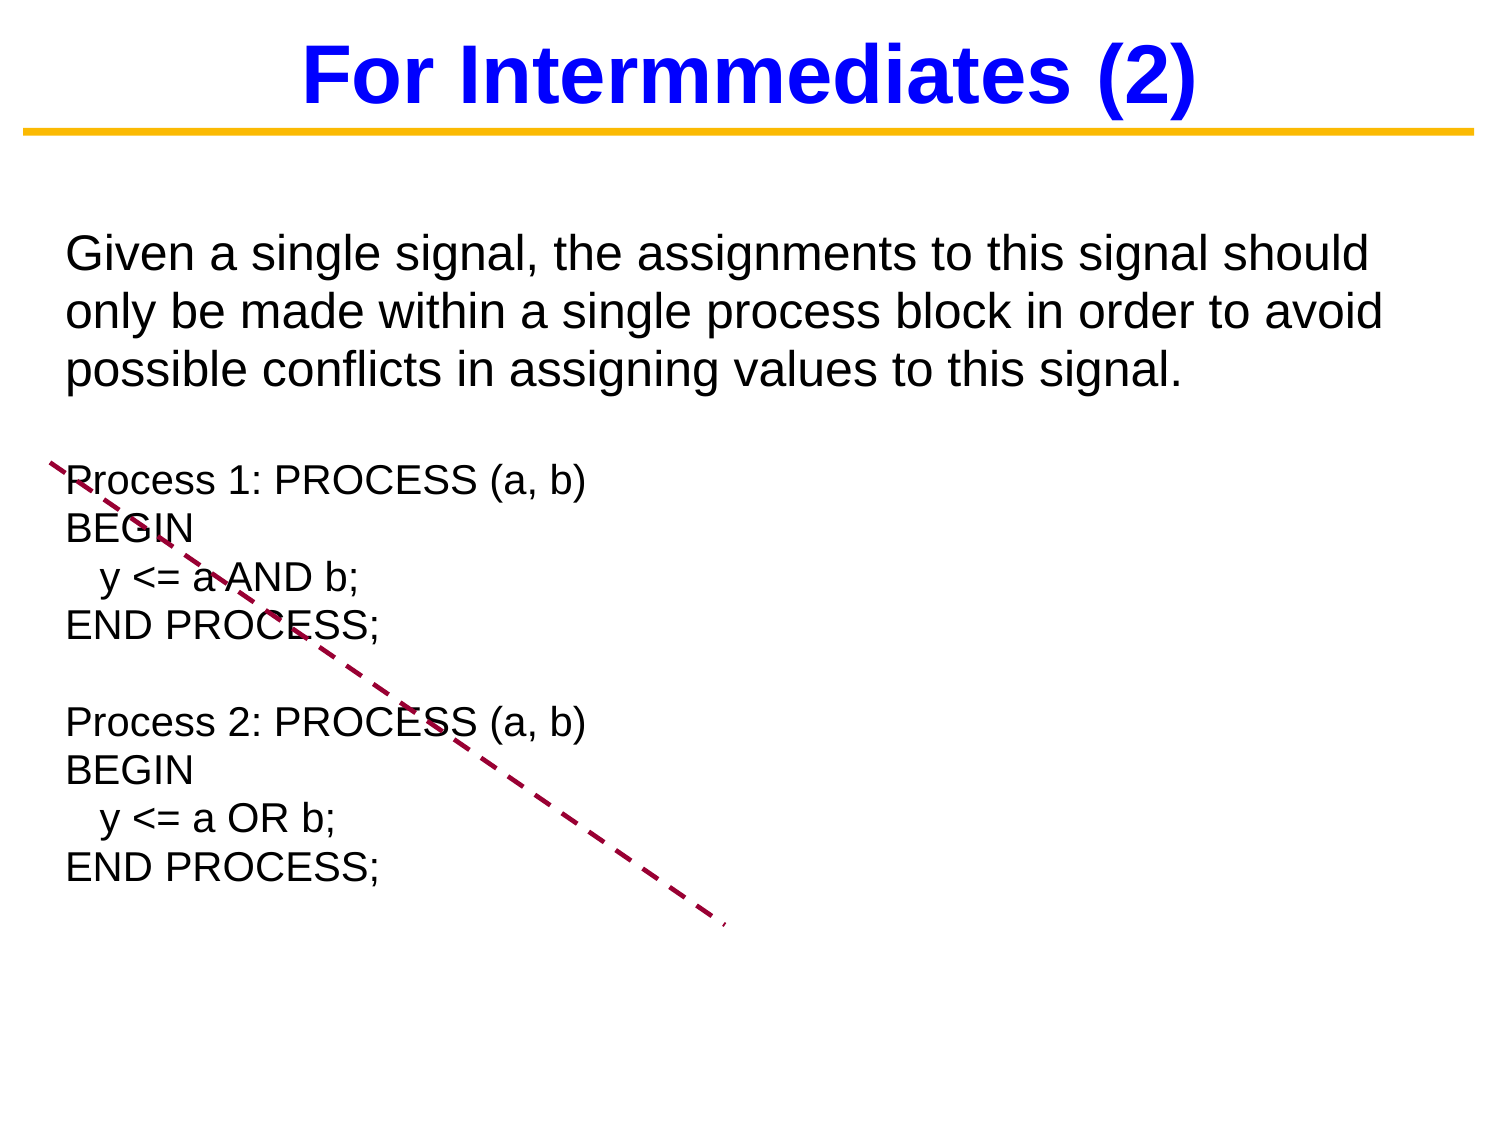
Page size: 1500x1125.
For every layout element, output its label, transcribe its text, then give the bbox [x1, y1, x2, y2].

title For Intermmediates (2) [28, 20, 1472, 121]
list Given a single signal, the assignments to this signal should only be made within a single process block in order to avoid possible conflicts in assigning values to this signal. Process 1: PROCESS (a, b) BEGIN y <= a AND b; END PROCESS; Process 2: PROCESS (a, b) BEGIN y <= a OR b; END PROCESS; [50, 224, 1425, 850]
